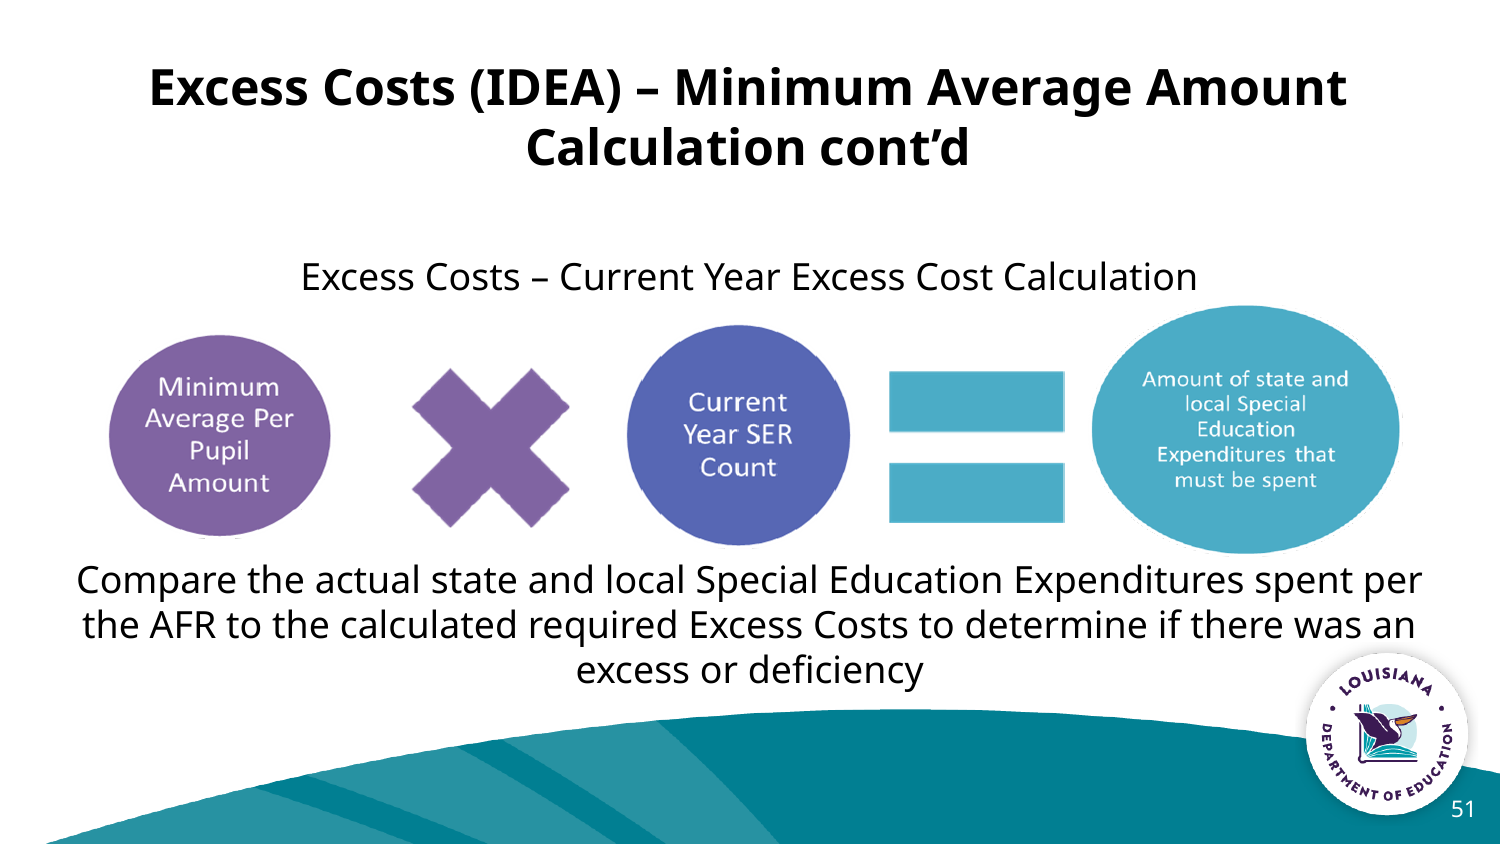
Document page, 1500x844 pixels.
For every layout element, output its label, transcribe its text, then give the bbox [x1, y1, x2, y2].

picture [0, 642, 1500, 844]
picture [623, 321, 855, 549]
picture [410, 367, 570, 528]
picture [105, 331, 337, 539]
list Excess Costs – Current Year Excess Cost Calculation Compare the actual state and local Special Education Expenditures spent per the AFR to the calculated required Excess Costs to determine if there was an excess or deficiency [51, 192, 1449, 718]
title Excess Costs (IDEA) – Minimum Average Amount Calculation cont’d [49, 40, 1448, 135]
picture [888, 371, 1065, 523]
picture [1087, 302, 1403, 557]
slide_number 51 [1402, 777, 1493, 842]
